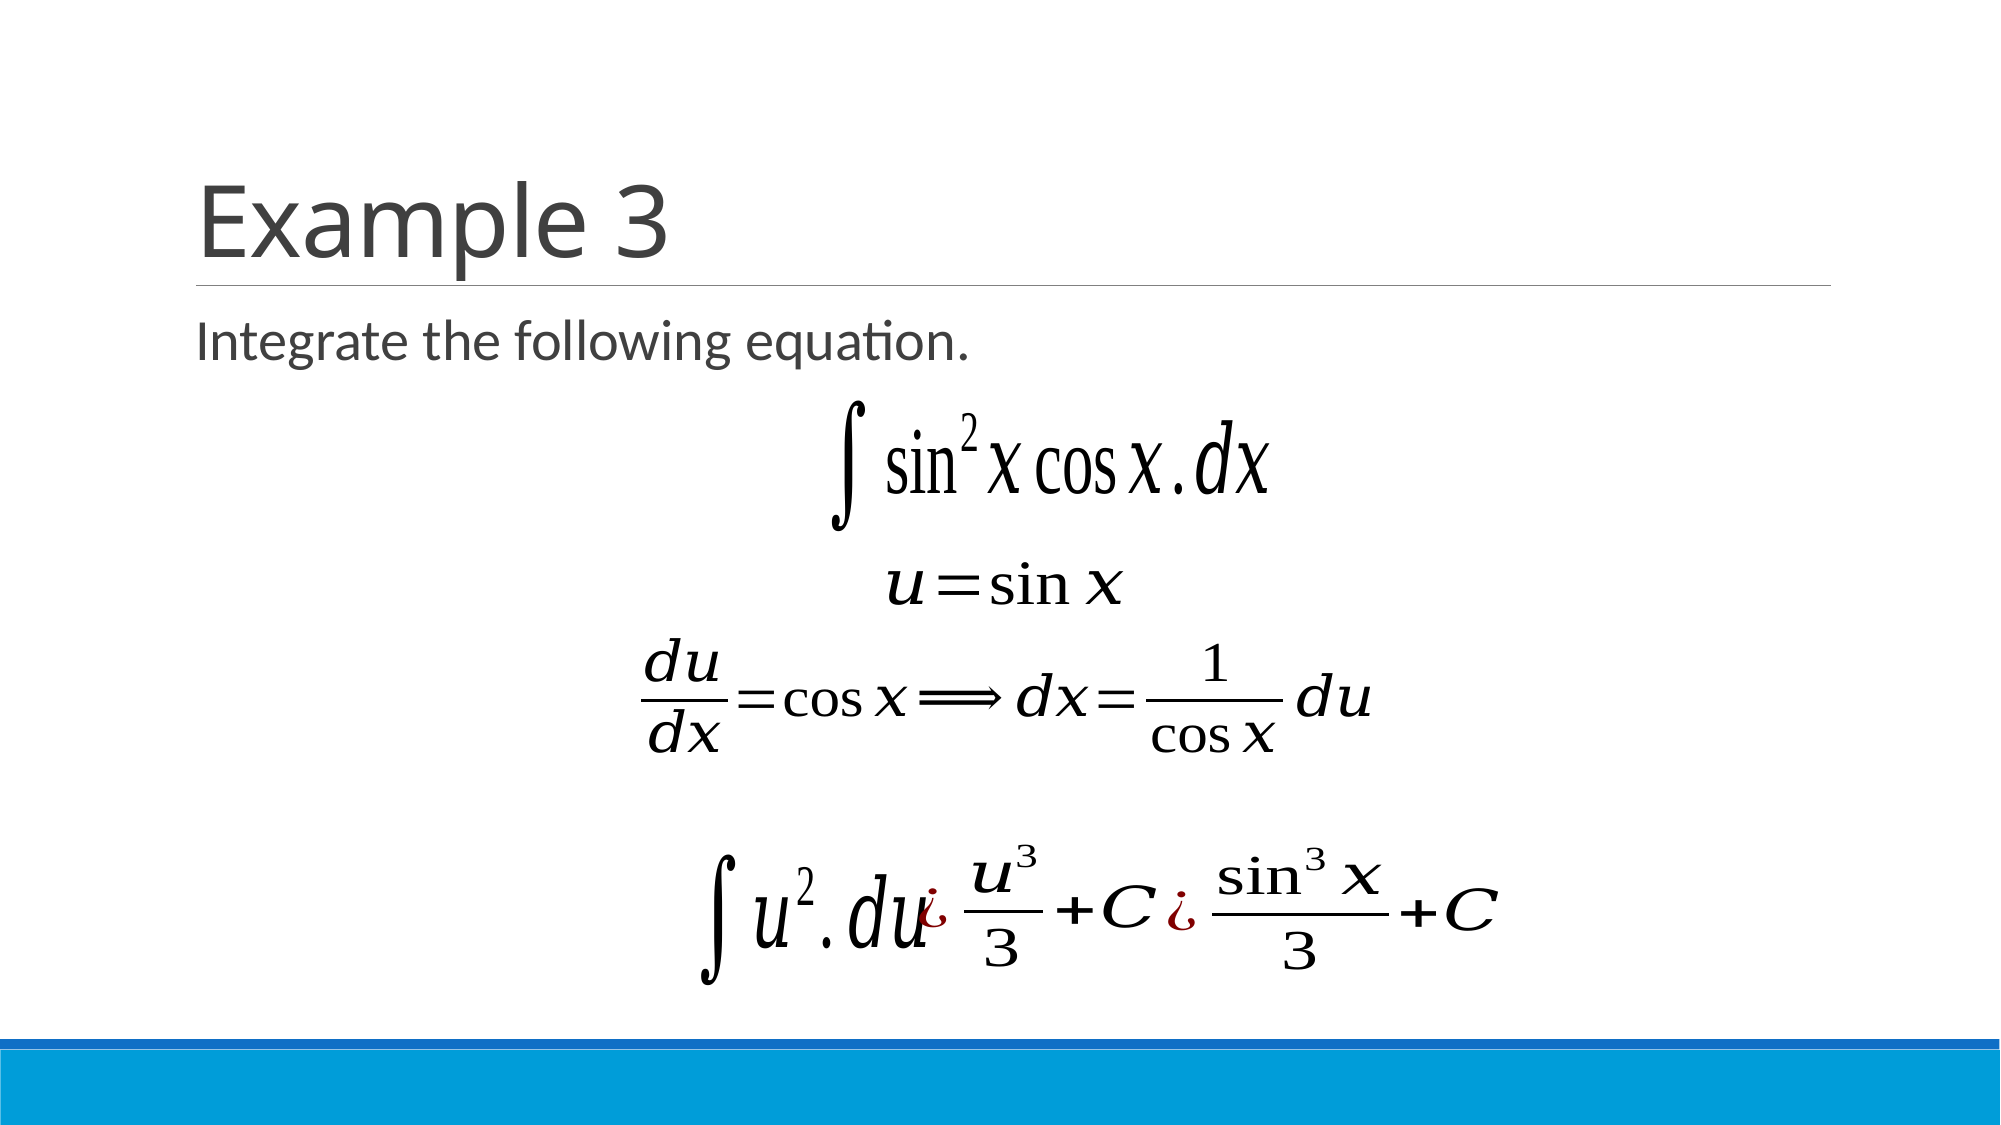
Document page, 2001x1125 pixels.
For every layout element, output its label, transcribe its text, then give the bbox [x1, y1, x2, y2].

title Example 3 [180, 47, 1830, 285]
list Integrate the following equation. [180, 302, 1830, 418]
